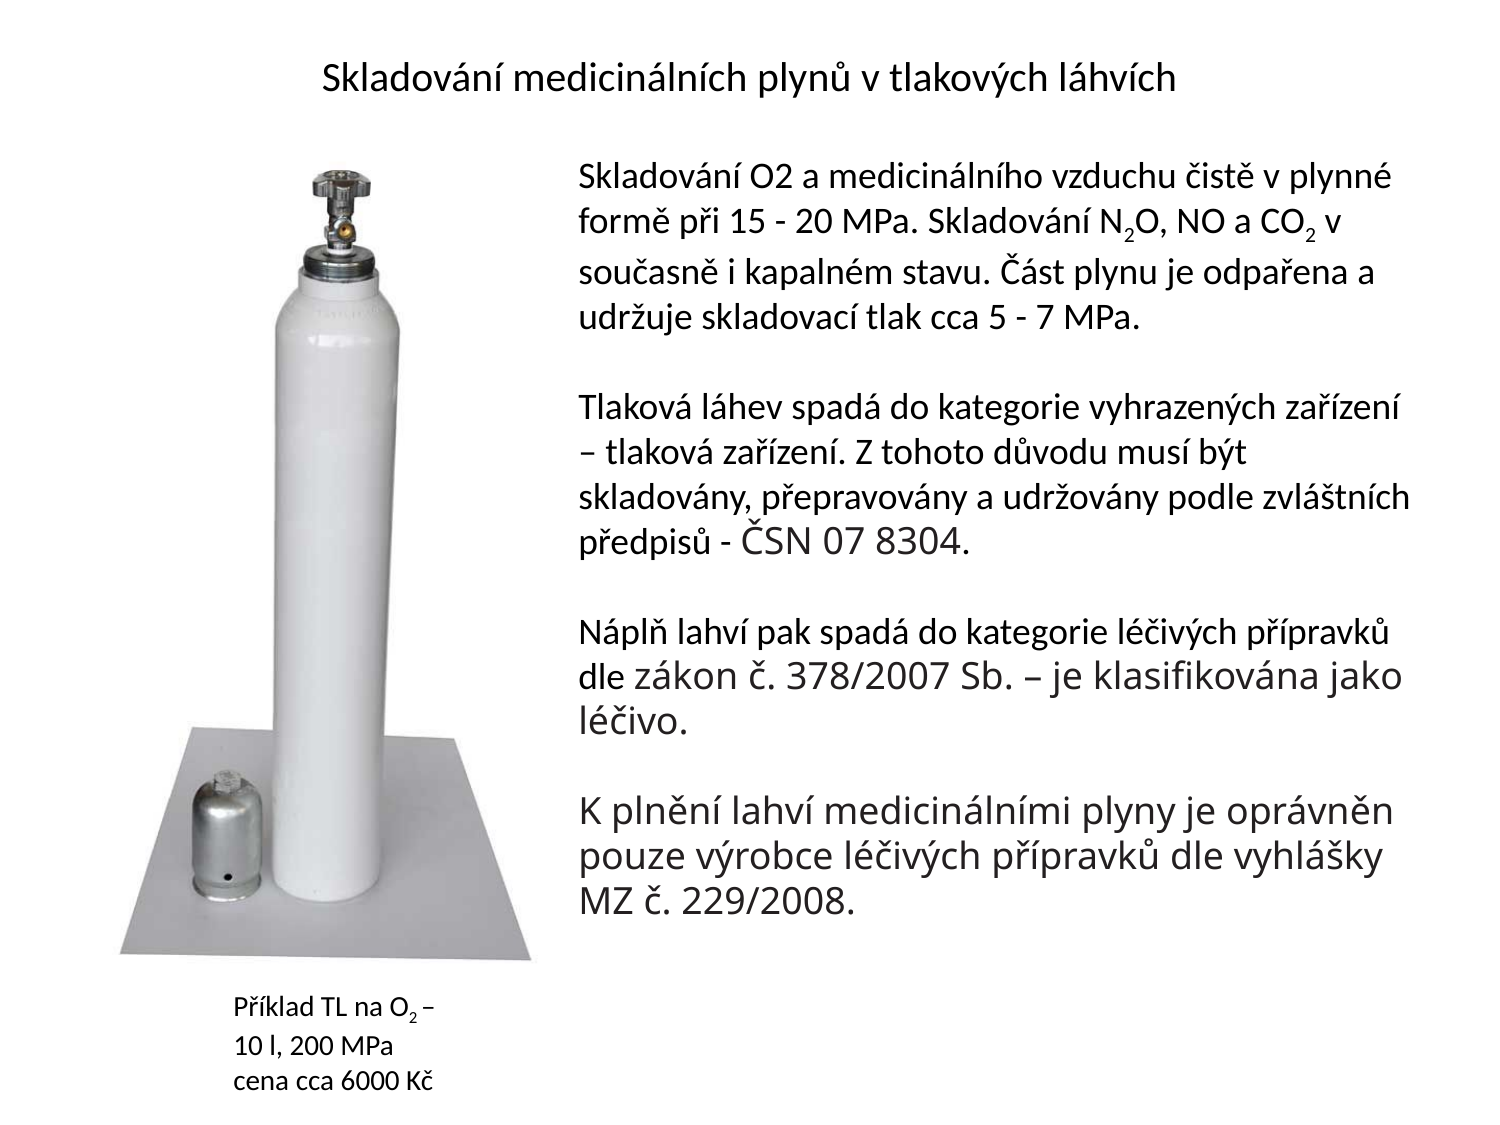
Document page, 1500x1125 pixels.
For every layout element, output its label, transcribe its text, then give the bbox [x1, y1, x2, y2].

text_box Příklad TL na O2 – 10 l, 200 MPa cena cca 6000 Kč [218, 988, 458, 1104]
text_box Skladování medicinálních plynů v tlakových láhvích [200, 42, 1300, 108]
text_box Skladování O2 a medicinálního vzduchu čistě v plynné formě při 15 - 20 MPa. Skladování N2O, NO a CO2 v současně i kapalném stavu. Část plynu je odpařena a udržuje skladovací tlak cca 5 - 7 MPa. Tlaková láhev spadá do kategorie vyhrazených zařízení – tlaková zařízení. Z tohoto důvodu musí být skladovány, přepravovány a udržovány podle zvláštních předpisů - ČSN 07 8304. Náplň lahví pak spadá do kategorie léčivých přípravků dle zákon č. 378/2007 Sb. – je klasifikována jako léčivo. K plnění lahví medicinálními plyny je oprávněn pouze výrobce léčivých přípravků dle vyhlášky MZ č. 229/2008. [563, 143, 1438, 930]
picture [111, 145, 564, 980]
